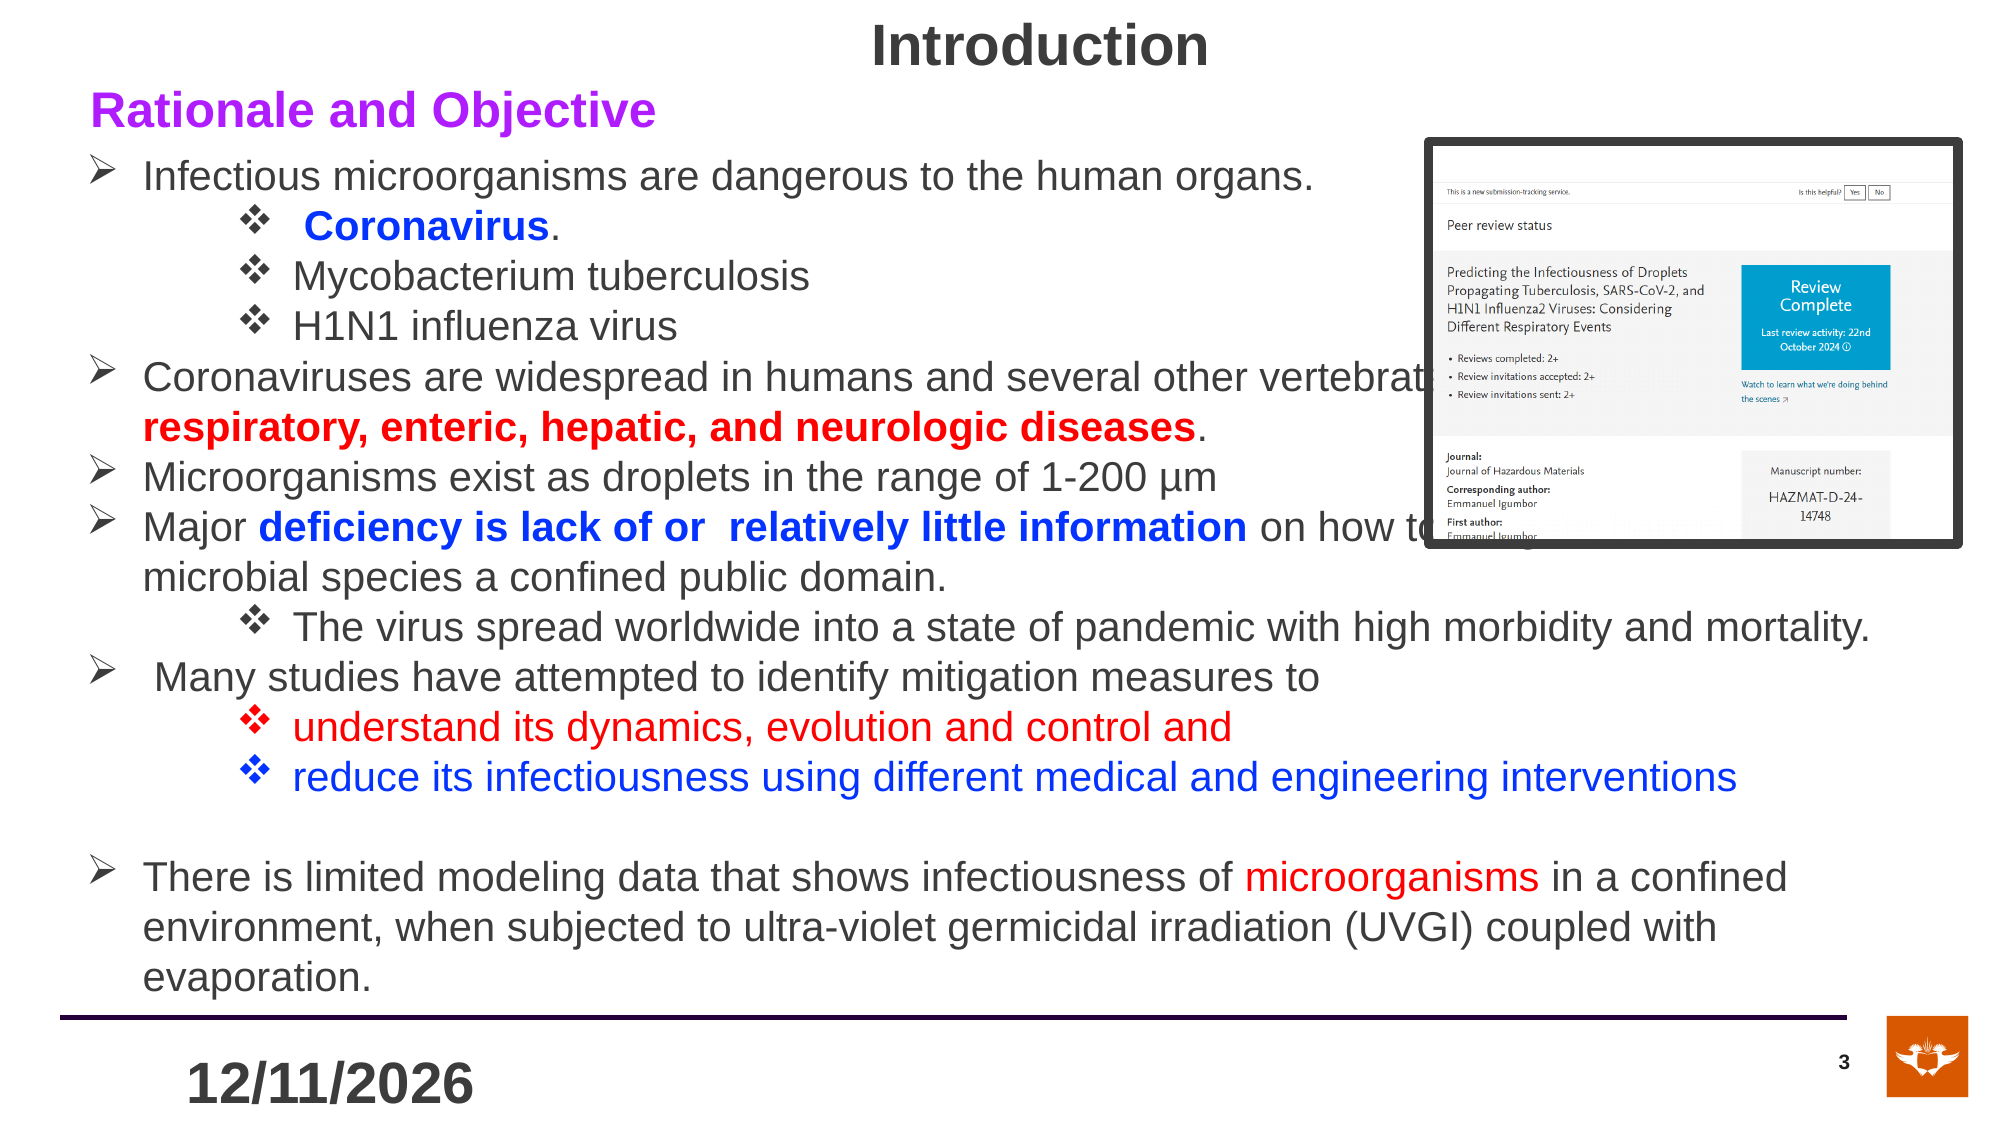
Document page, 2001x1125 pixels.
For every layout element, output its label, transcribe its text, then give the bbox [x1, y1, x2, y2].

text_box Infectious microorganisms are dangerous to the human organs. Coronavirus. Mycobacterium tuberculosis H1N1 influenza virus Coronaviruses are widespread in humans and several other vertebrates and cause respiratory, enteric, hepatic, and neurologic diseases. Microorganisms exist as droplets in the range of 1-200 µm Major deficiency is lack of or relatively little information on how to mitigate harmful microbial species a confined public domain. The virus spread worldwide into a state of pandemic with high morbidity and mortality. Many studies have attempted to identify mitigation measures to understand its dynamics, evolution and control and reduce its infectiousness using different medical and engineering interventions There is limited modeling data that shows infectiousness of microorganisms in a confined environment, when subjected to ultra-violet germicidal irradiation (UVGI) coupled with evaporation. [71, 91, 1900, 1007]
text_box Introduction Rationale and Objective [75, 0, 2000, 145]
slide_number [171, 1038, 631, 1099]
picture [1885, 1014, 1970, 1099]
picture [1433, 146, 1954, 540]
